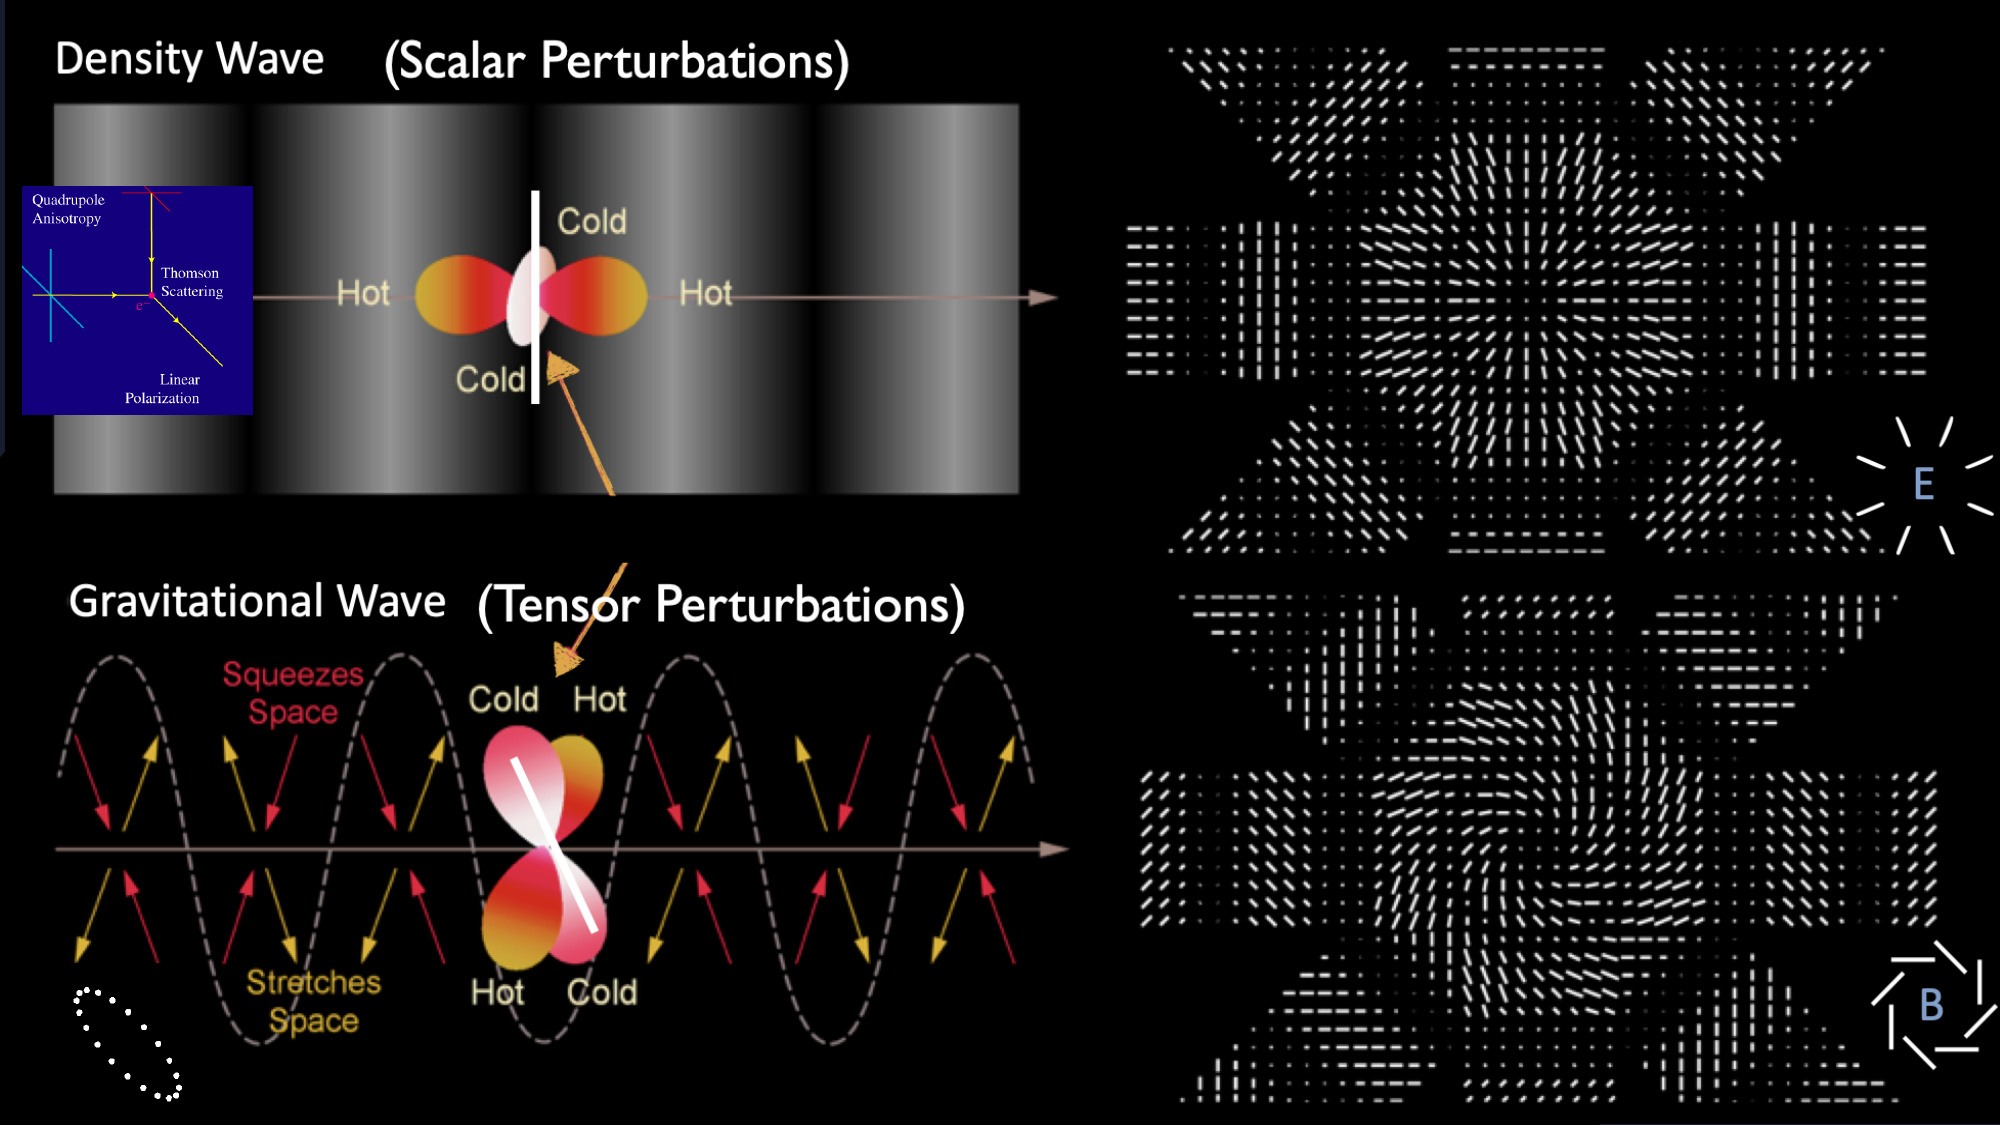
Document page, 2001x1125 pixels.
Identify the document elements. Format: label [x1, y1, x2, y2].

picture [4, 0, 2000, 1125]
list [22, 186, 253, 415]
